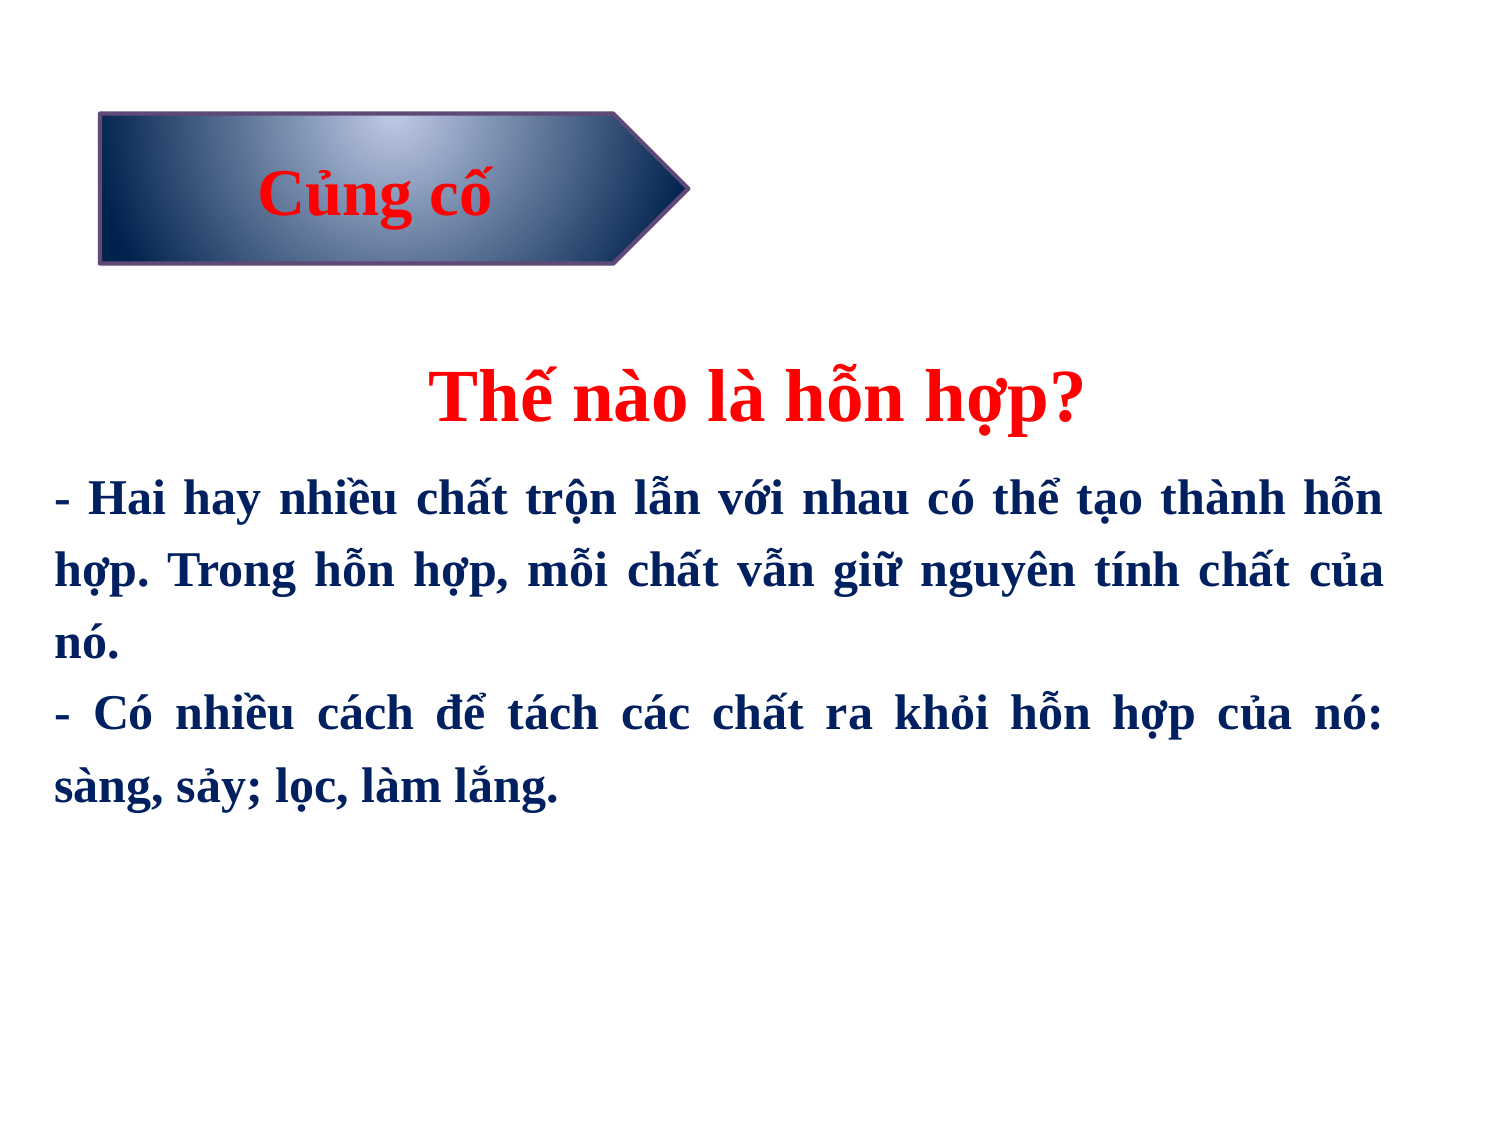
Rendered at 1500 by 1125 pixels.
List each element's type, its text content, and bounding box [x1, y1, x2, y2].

text_box Thế nào là hỗn hợp? [413, 338, 1116, 444]
text_box Củng cố [97, 111, 691, 266]
text_box - Hai hay nhiều chất trộn lẫn với nhau có thể tạo thành hỗn hợp. Trong hỗn hợp, mỗi chất vẫn giữ nguyên tính chất của nó. - Có nhiều cách để tách các chất ra khỏi hỗn hợp của nó: sàng, sảy; lọc, làm lắng. [39, 444, 1400, 820]
